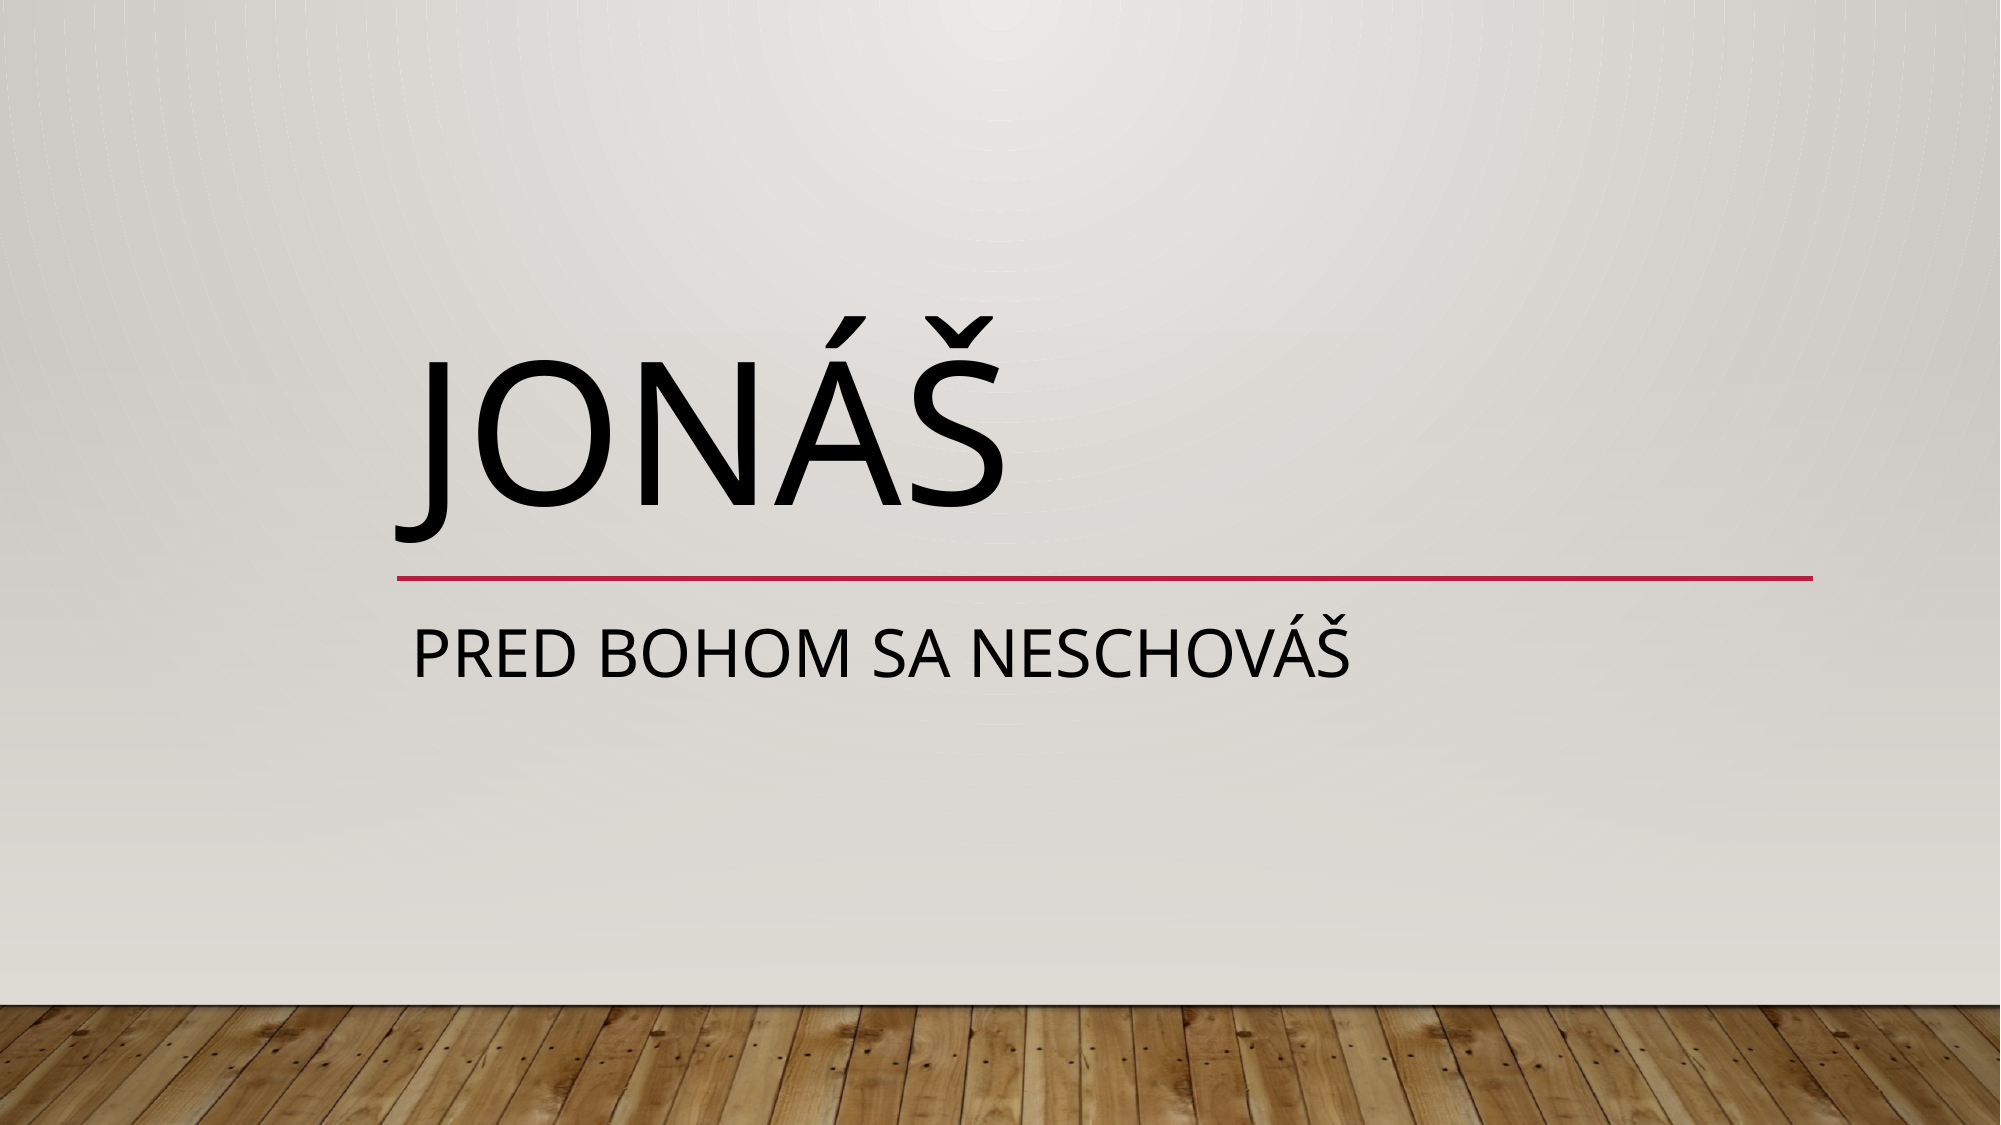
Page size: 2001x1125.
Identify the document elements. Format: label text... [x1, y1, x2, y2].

picture [0, 1005, 2000, 1125]
subtitle Pred bohom sa neschováš [396, 579, 1814, 740]
title jonáš [396, 131, 1814, 549]
